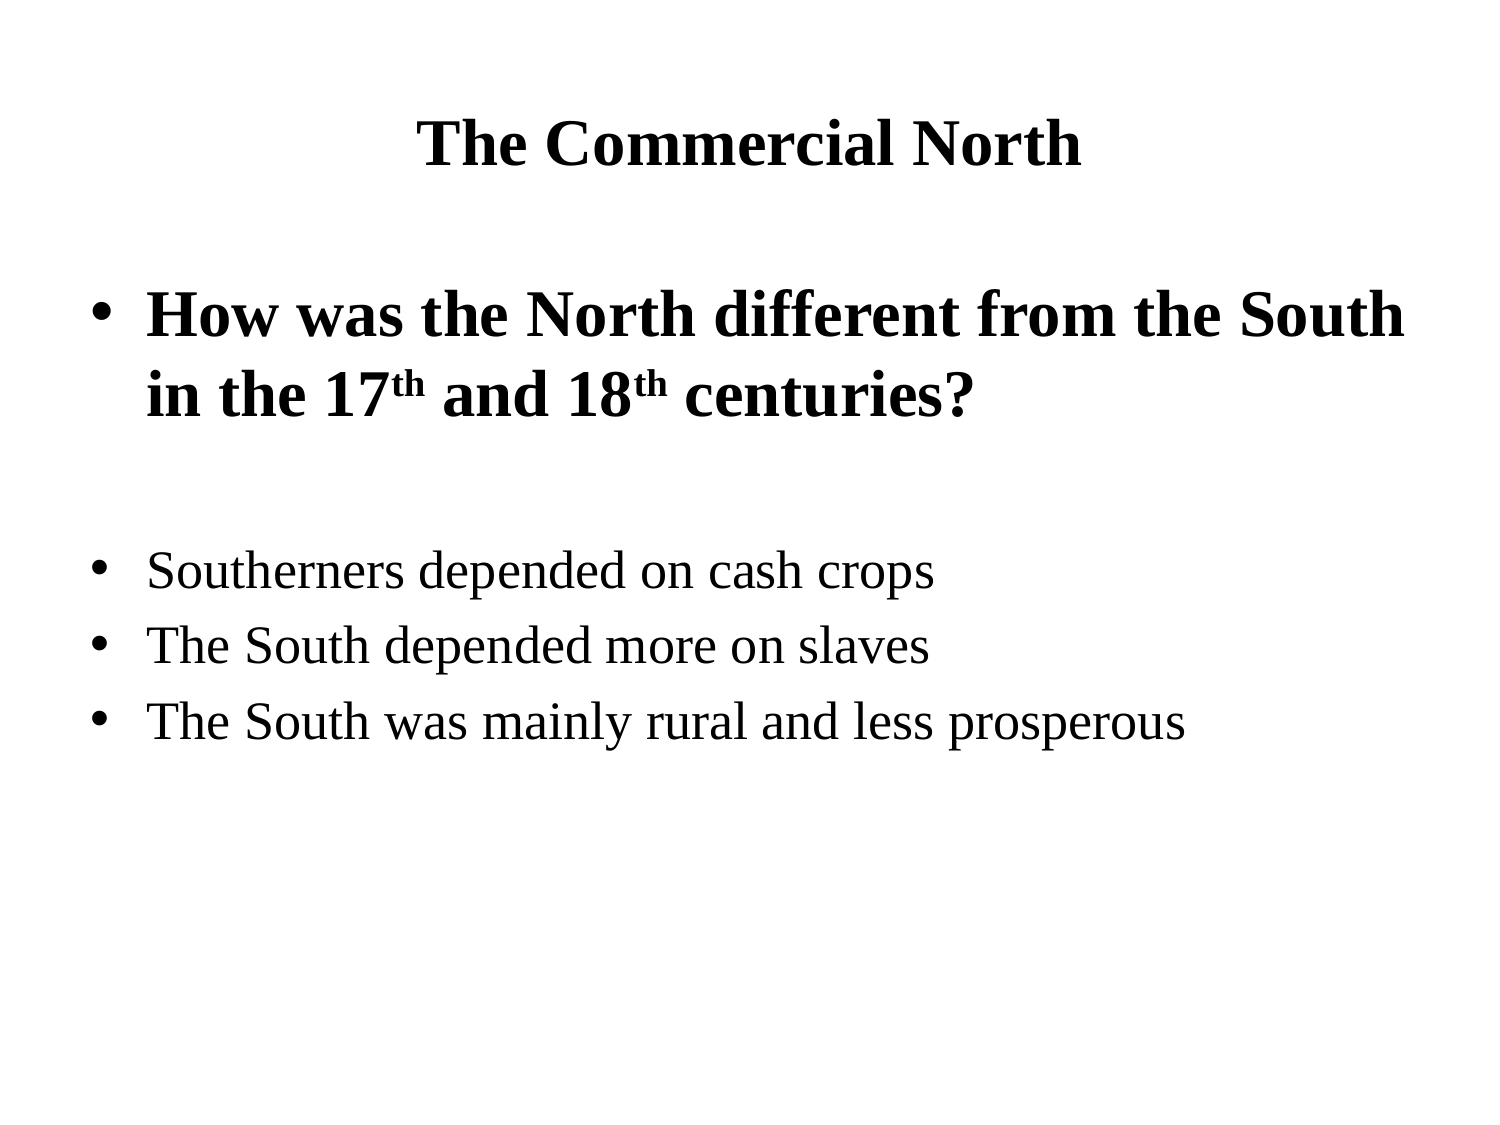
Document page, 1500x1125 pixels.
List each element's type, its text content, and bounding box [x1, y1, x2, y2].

list How was the North different from the South in the 17th and 18th centuries? Southerners depended on cash crops The South depended more on slaves The South was mainly rural and less prosperous [75, 262, 1425, 1005]
title The Commercial North [75, 45, 1425, 233]
